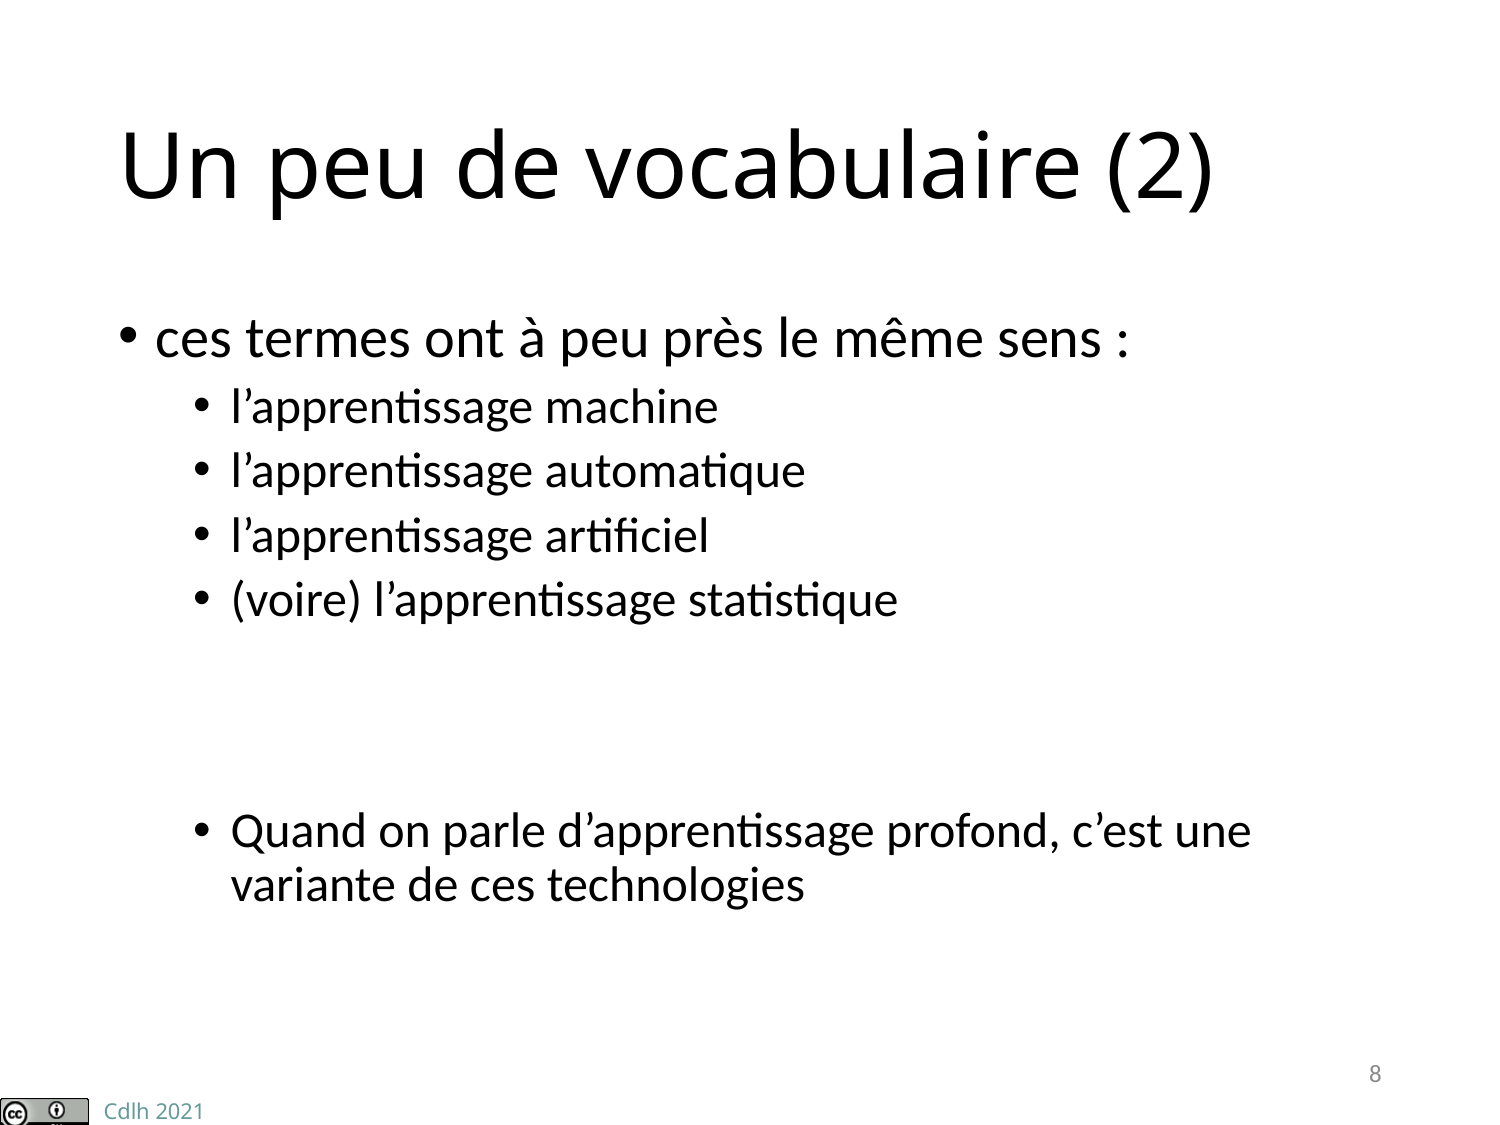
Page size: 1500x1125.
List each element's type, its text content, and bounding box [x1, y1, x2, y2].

title Un peu de vocabulaire (2) [103, 59, 1397, 278]
list ces termes ont à peu près le même sens : l’apprentissage machine l’apprentissage automatique l’apprentissage artificiel (voire) l’apprentissage statistique Quand on parle d’apprentissage profond, c’est une variante de ces technologies [103, 299, 1397, 1014]
picture [0, 1098, 89, 1125]
slide_number 8 [1059, 1042, 1397, 1103]
